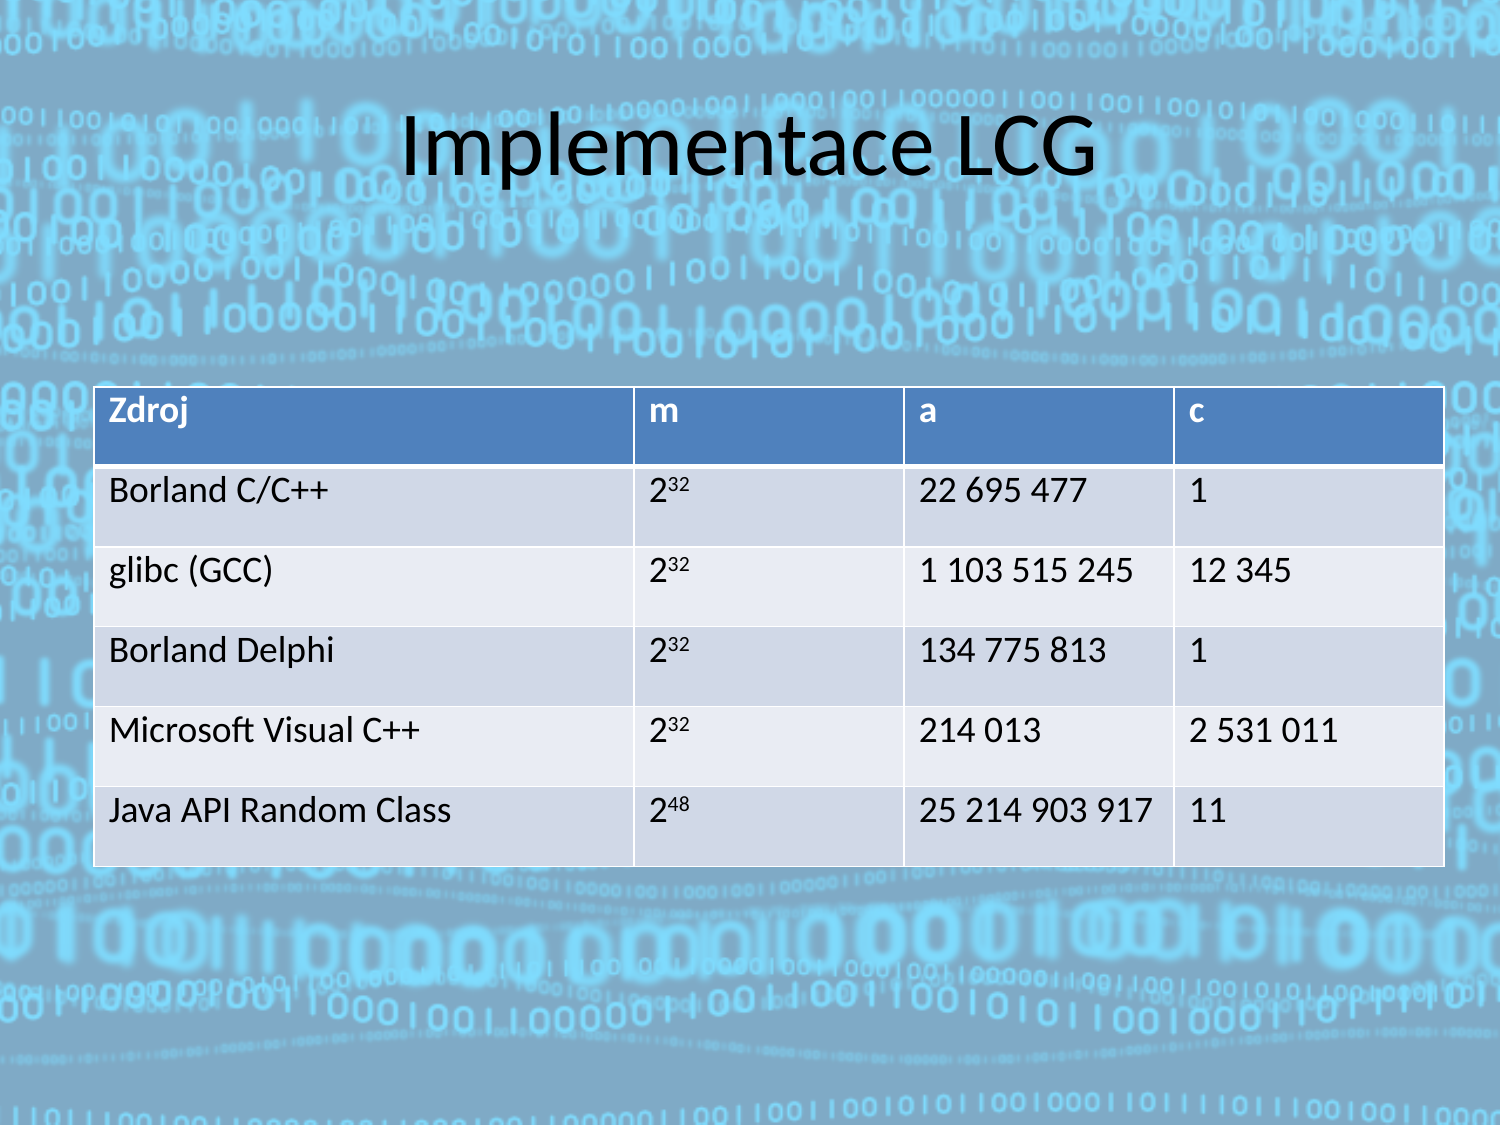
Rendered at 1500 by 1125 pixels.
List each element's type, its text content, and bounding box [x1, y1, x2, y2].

table_cell 214 013 [905, 707, 1173, 786]
table_cell glibc (GCC) [95, 548, 633, 626]
title Implementace LCG [75, 45, 1425, 233]
table_cell 1 [1175, 469, 1443, 546]
table_cell 22 695 477 [905, 469, 1173, 546]
table_cell 12 345 [1175, 548, 1443, 626]
table_cell 232 [635, 627, 903, 706]
table_cell 248 [635, 787, 903, 866]
table_cell Borland C/C++ [95, 469, 633, 546]
table_cell 232 [635, 707, 903, 786]
table_cell 11 [1175, 787, 1443, 866]
table_cell Microsoft Visual C++ [95, 707, 633, 786]
table_cell Java API Random Class [95, 787, 633, 866]
table_cell Borland Delphi [95, 627, 633, 706]
table_header a [905, 388, 1173, 464]
table_cell 2 531 011 [1175, 707, 1443, 786]
table_cell 1 103 515 245 [905, 548, 1173, 626]
table_header Zdroj [95, 388, 633, 464]
table_header c [1175, 388, 1443, 464]
table_cell 232 [635, 548, 903, 626]
table_cell 1 [1175, 627, 1443, 706]
table_cell 134 775 813 [905, 627, 1173, 706]
table_cell 25 214 903 917 [905, 787, 1173, 866]
table_header m [635, 388, 903, 464]
table_cell 232 [635, 469, 903, 546]
